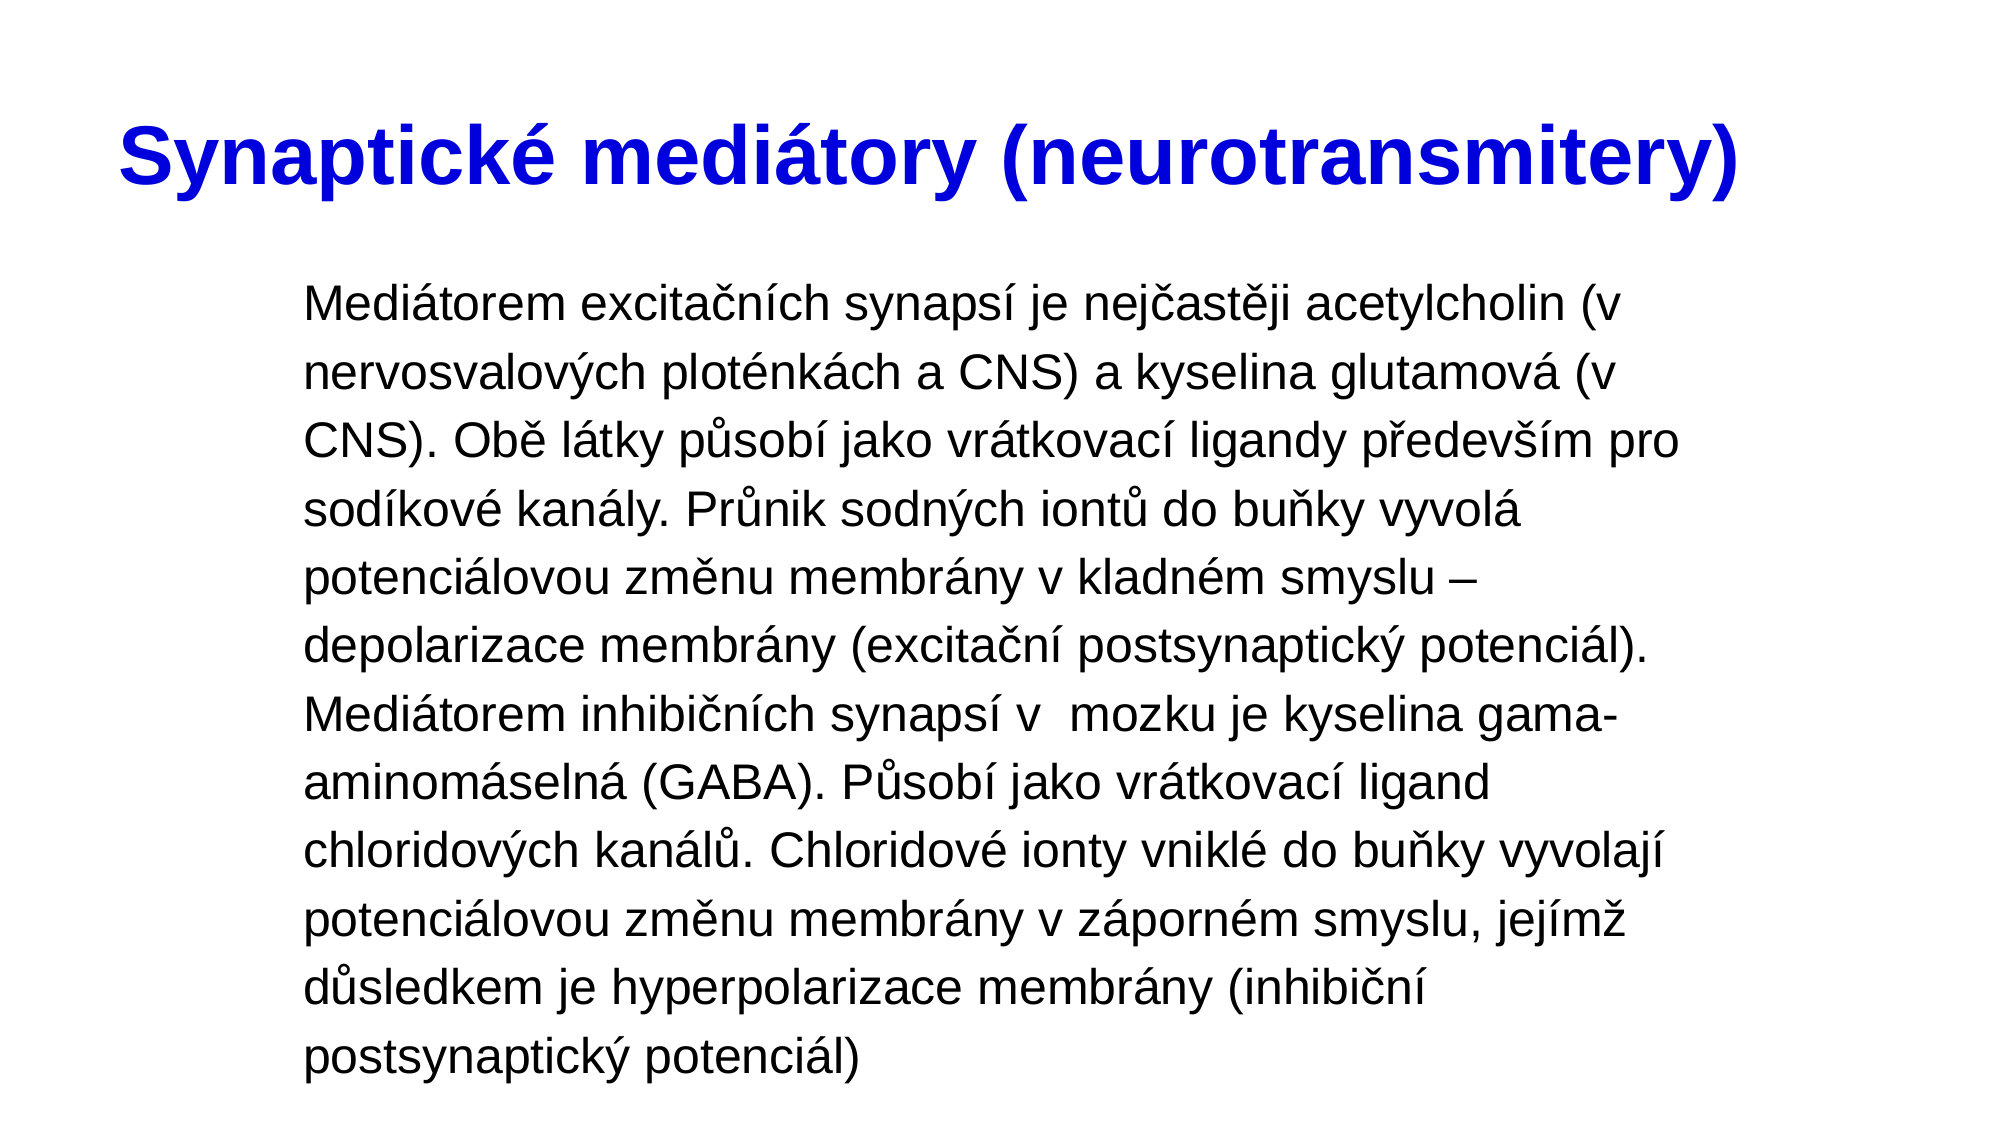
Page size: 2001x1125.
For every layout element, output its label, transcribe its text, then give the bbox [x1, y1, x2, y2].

list Mediátorem excitačních synapsí je nejčastěji acetylcholin (v nervosvalových ploténkách a CNS) a kyselina glutamová (v CNS). Obě látky působí jako vrátkovací ligandy především pro sodíkové kanály. Průnik sodných iontů do buňky vyvolá potenciálovou změnu membrány v kladném smyslu – depolarizace membrány (excitační postsynaptický potenciál). Mediátorem inhibičních synapsí v mozku je kyselina gama-aminomáselná (GABA). Působí jako vrátkovací ligand chloridových kanálů. Chloridové ionty vniklé do buňky vyvolají potenciálovou změnu membrány v záporném smyslu, jejímž důsledkem je hyperpolarizace membrány (inhibiční postsynaptický potenciál) [303, 262, 1733, 1071]
title Synaptické mediátory (neurotransmitery) [118, 118, 1883, 193]
